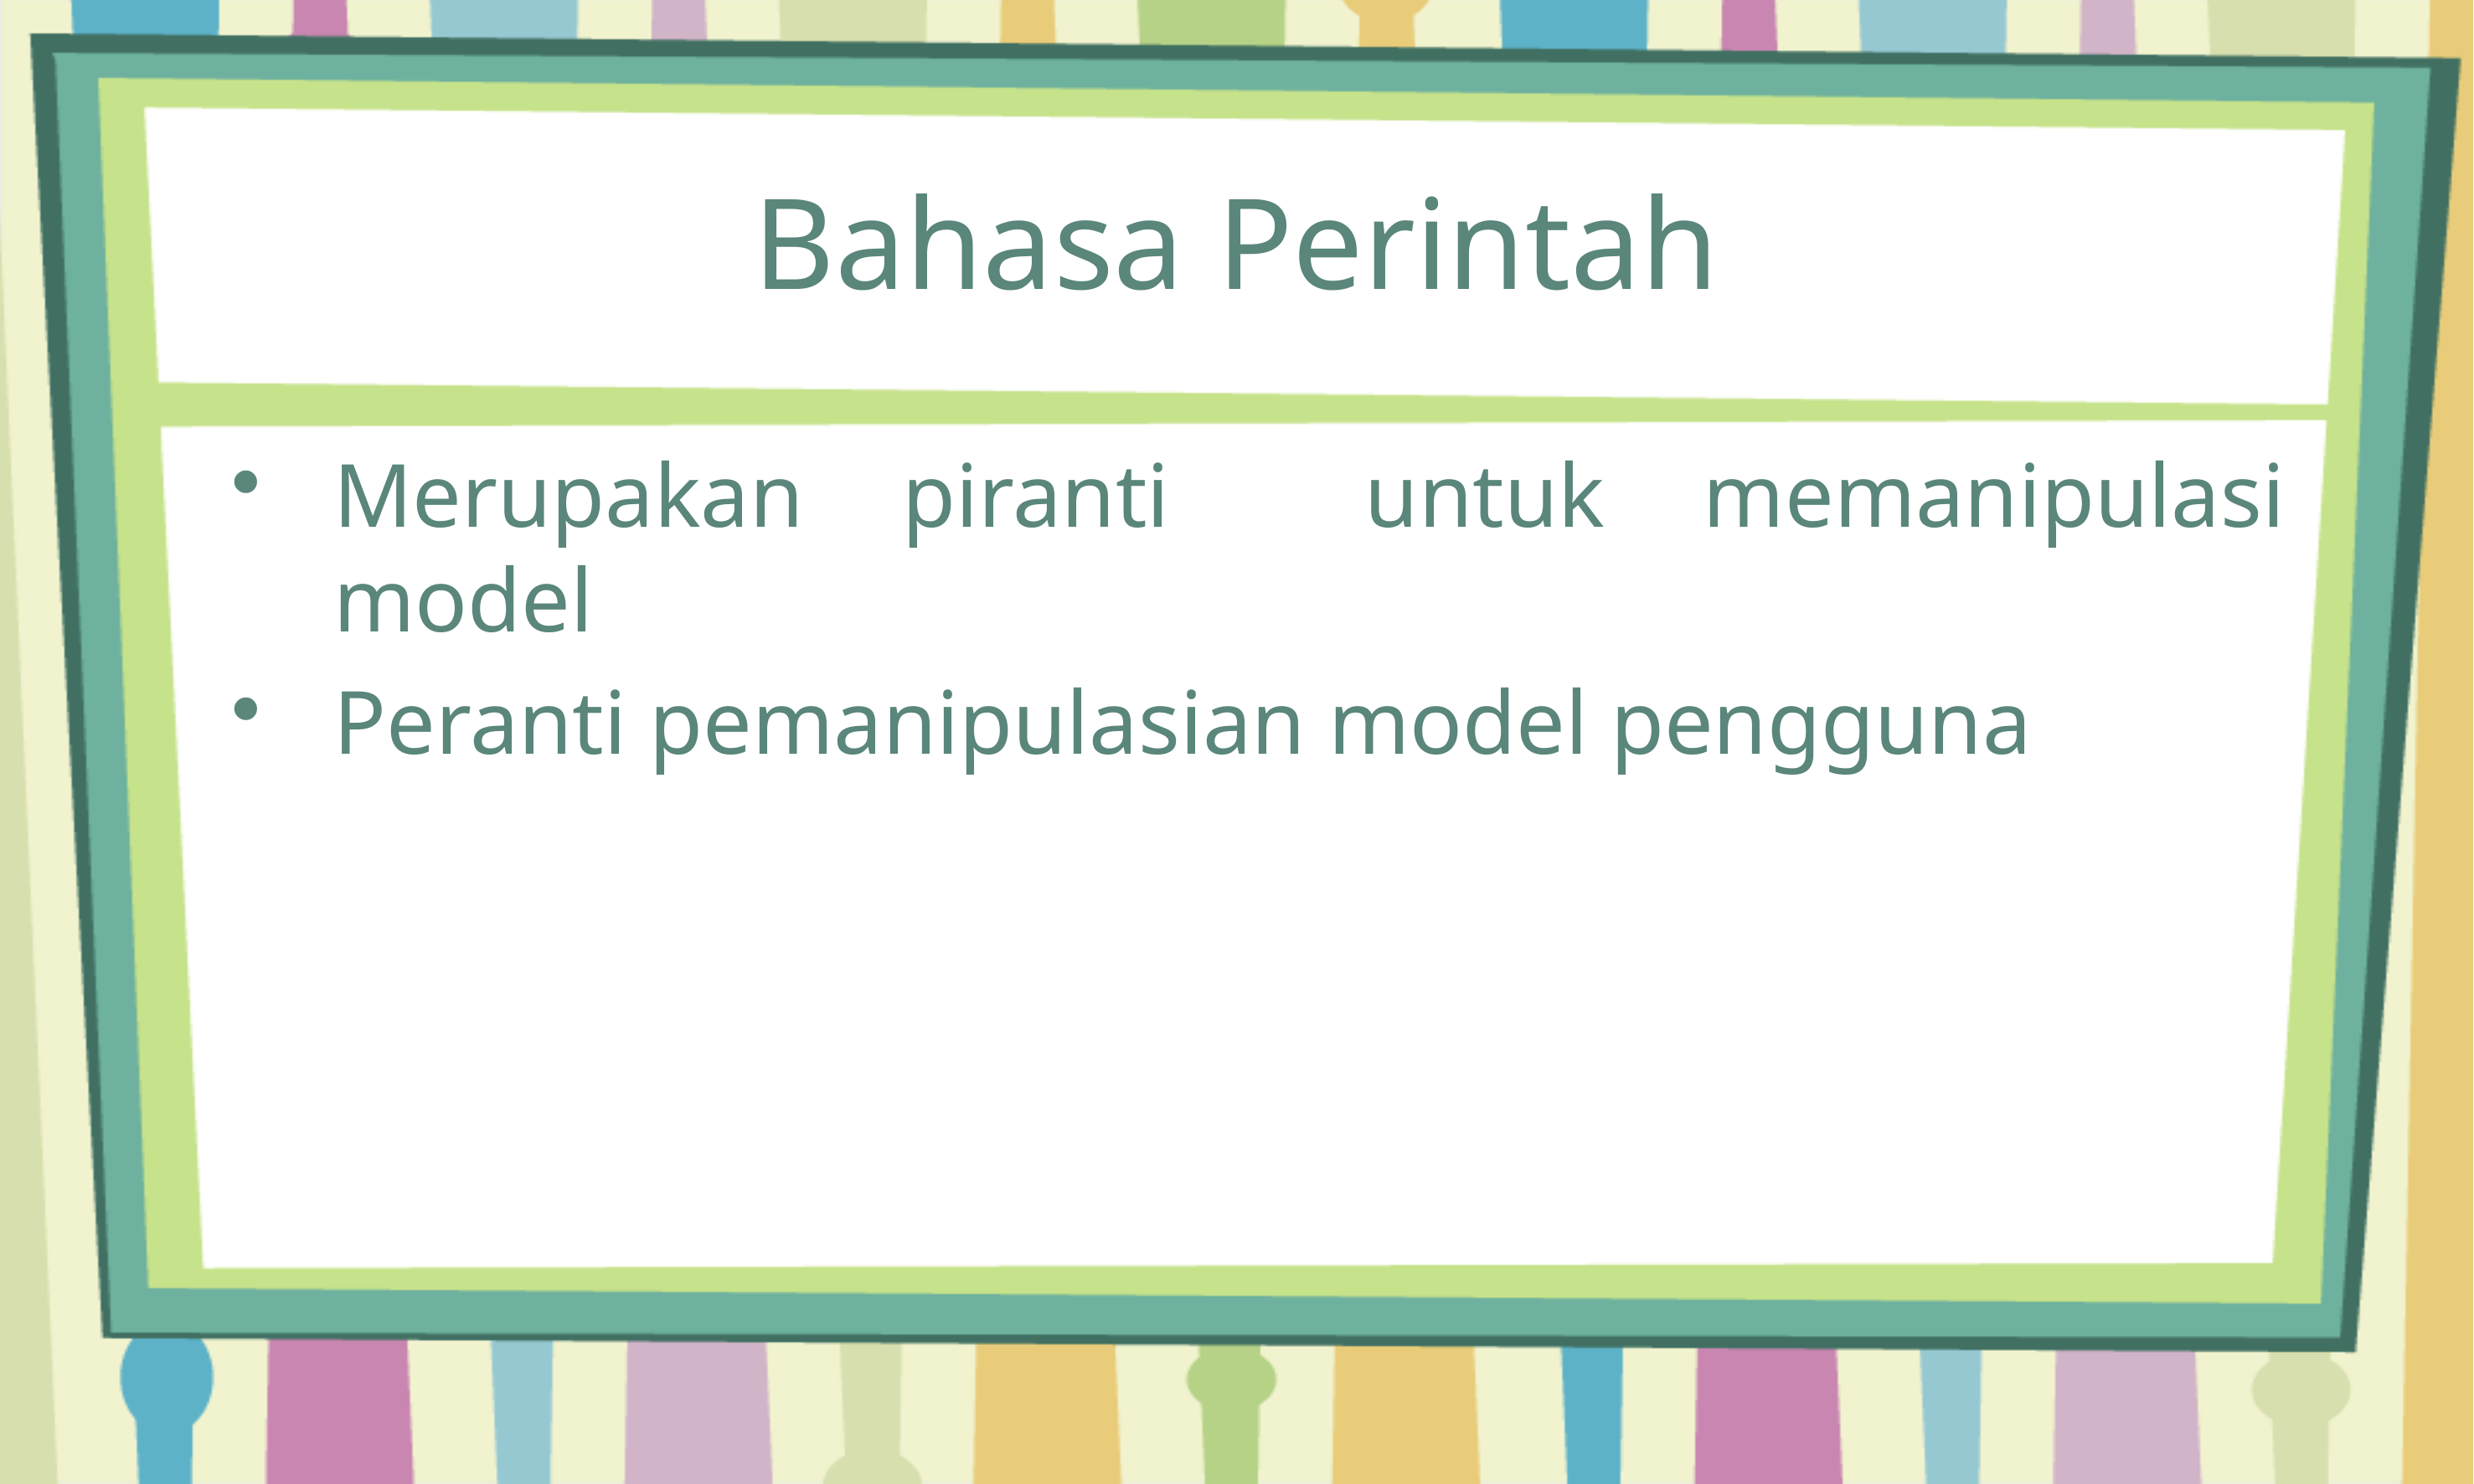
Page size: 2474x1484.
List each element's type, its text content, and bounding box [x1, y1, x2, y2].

picture [0, 0, 2474, 1484]
title Bahasa Perintah [123, 115, 2350, 363]
list Merupakan piranti untuk memanipulasi model Peranti pemanipulasian model pengguna [185, 428, 2309, 1326]
